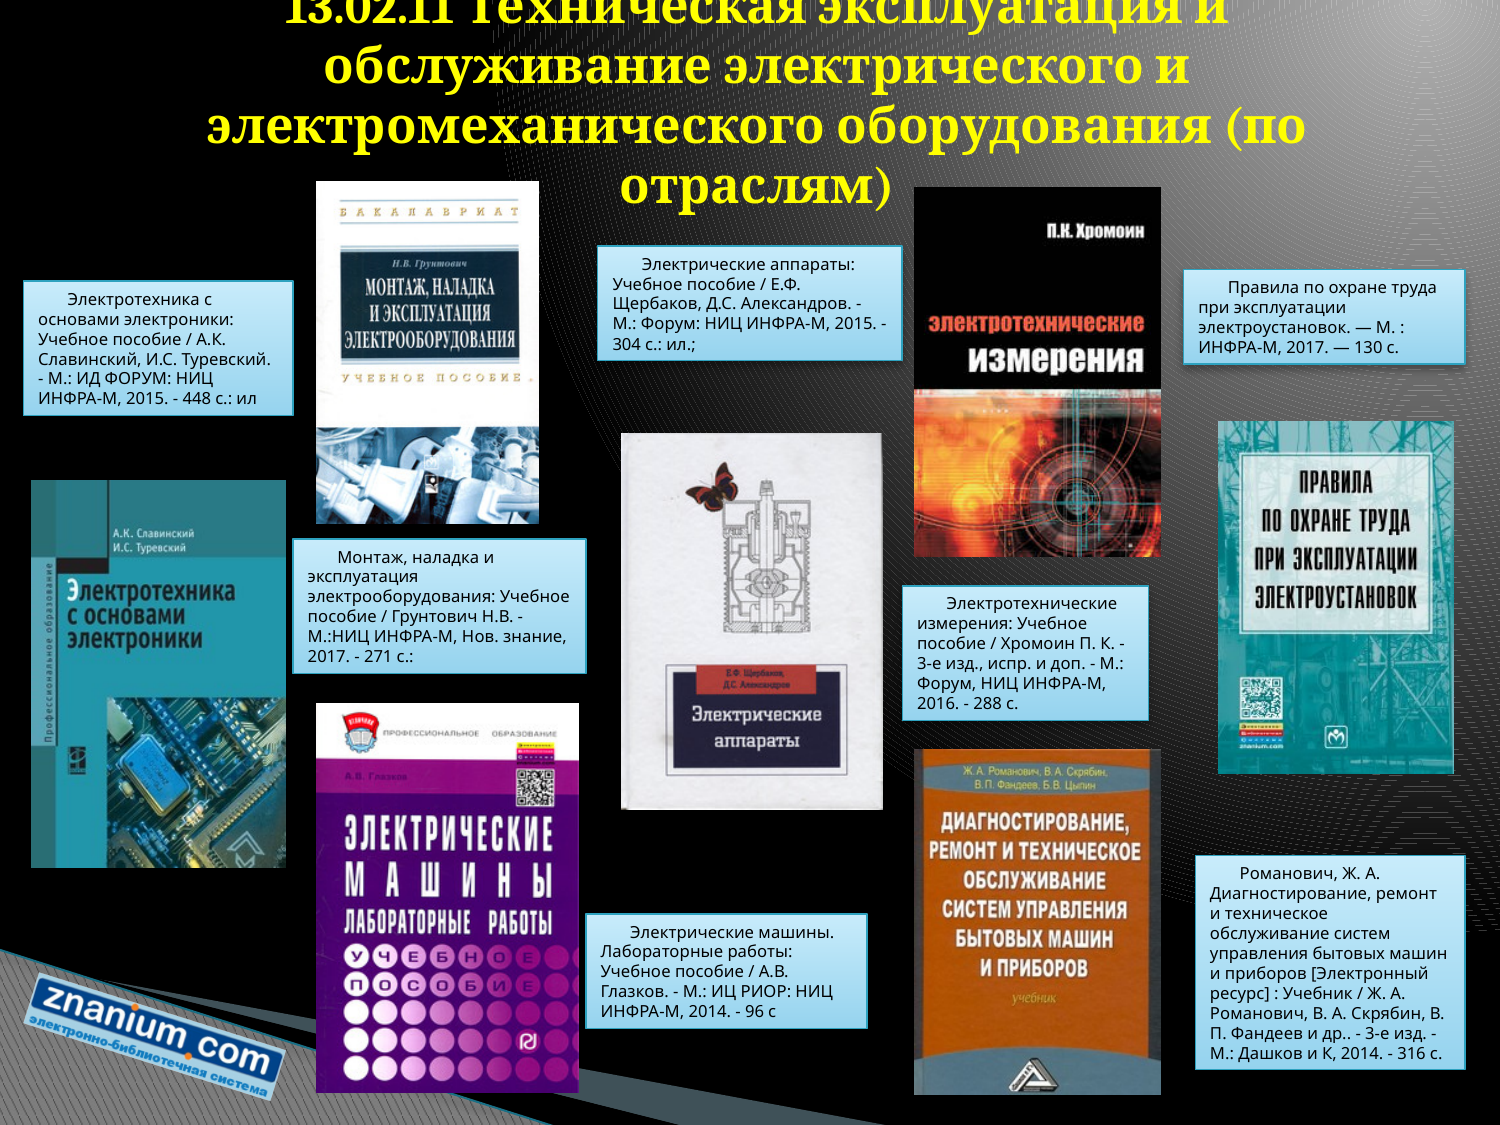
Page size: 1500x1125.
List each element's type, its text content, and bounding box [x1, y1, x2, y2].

picture [620, 433, 883, 810]
text_box Электрические машины. Лабораторные работы: Учебное пособие / А.В. Глазков. - М.: ИЦ РИОР: НИЦ ИНФРА-М, 2014. - 96 с [585, 913, 868, 1029]
text_box Романович, Ж. А. Диагностирование, ремонт и техническое обслуживание систем управления бытовых машин и приборов [Электронный ресурс] : Учебник / Ж. А. Романович, В. А. Скрябин, В. П. Фандеев и др.. - 3-е изд. - М.: Дашков и К, 2014. - 316 с. [1195, 855, 1466, 1070]
picture [1218, 421, 1454, 774]
text_box Электрические аппараты: Учебное пособие / Е.Ф. Щербаков, Д.С. Александров. - М.: Форум: НИЦ ИНФРА-М, 2015. - 304 с.: ил.; [597, 245, 903, 361]
title 13.02.11 Техническая эксплуатация и обслуживание электрического и электромеханического оборудования (по отраслям) [82, 0, 1432, 188]
text_box Электротехнические измерения: Учебное пособие / Хромоин П. К. - 3-е изд., испр. и доп. - М.: Форум, НИЦ ИНФРА-М, 2016. - 288 с. [902, 585, 1149, 721]
picture [31, 480, 286, 868]
picture [0, 702, 579, 1125]
picture [913, 187, 1161, 557]
picture [913, 749, 1161, 1095]
text_box Электротехника с основами электроники: Учебное пособие / А.К. Славинский, И.С. Туревский. - М.: ИД ФОРУМ: НИЦ ИНФРА-М, 2015. - 448 с.: ил [23, 280, 294, 416]
text_box Правила по охране труда при эксплуатации электроустановок. — М. : ИНФРА-М, 2017. — 130 с. [1183, 269, 1466, 365]
picture [316, 180, 540, 525]
text_box Монтаж, наладка и эксплуатация электрооборудования: Учебное пособие / Грунтович Н.В. - М.:НИЦ ИНФРА-М, Нов. знание, 2017. - 271 с.: [292, 538, 587, 674]
